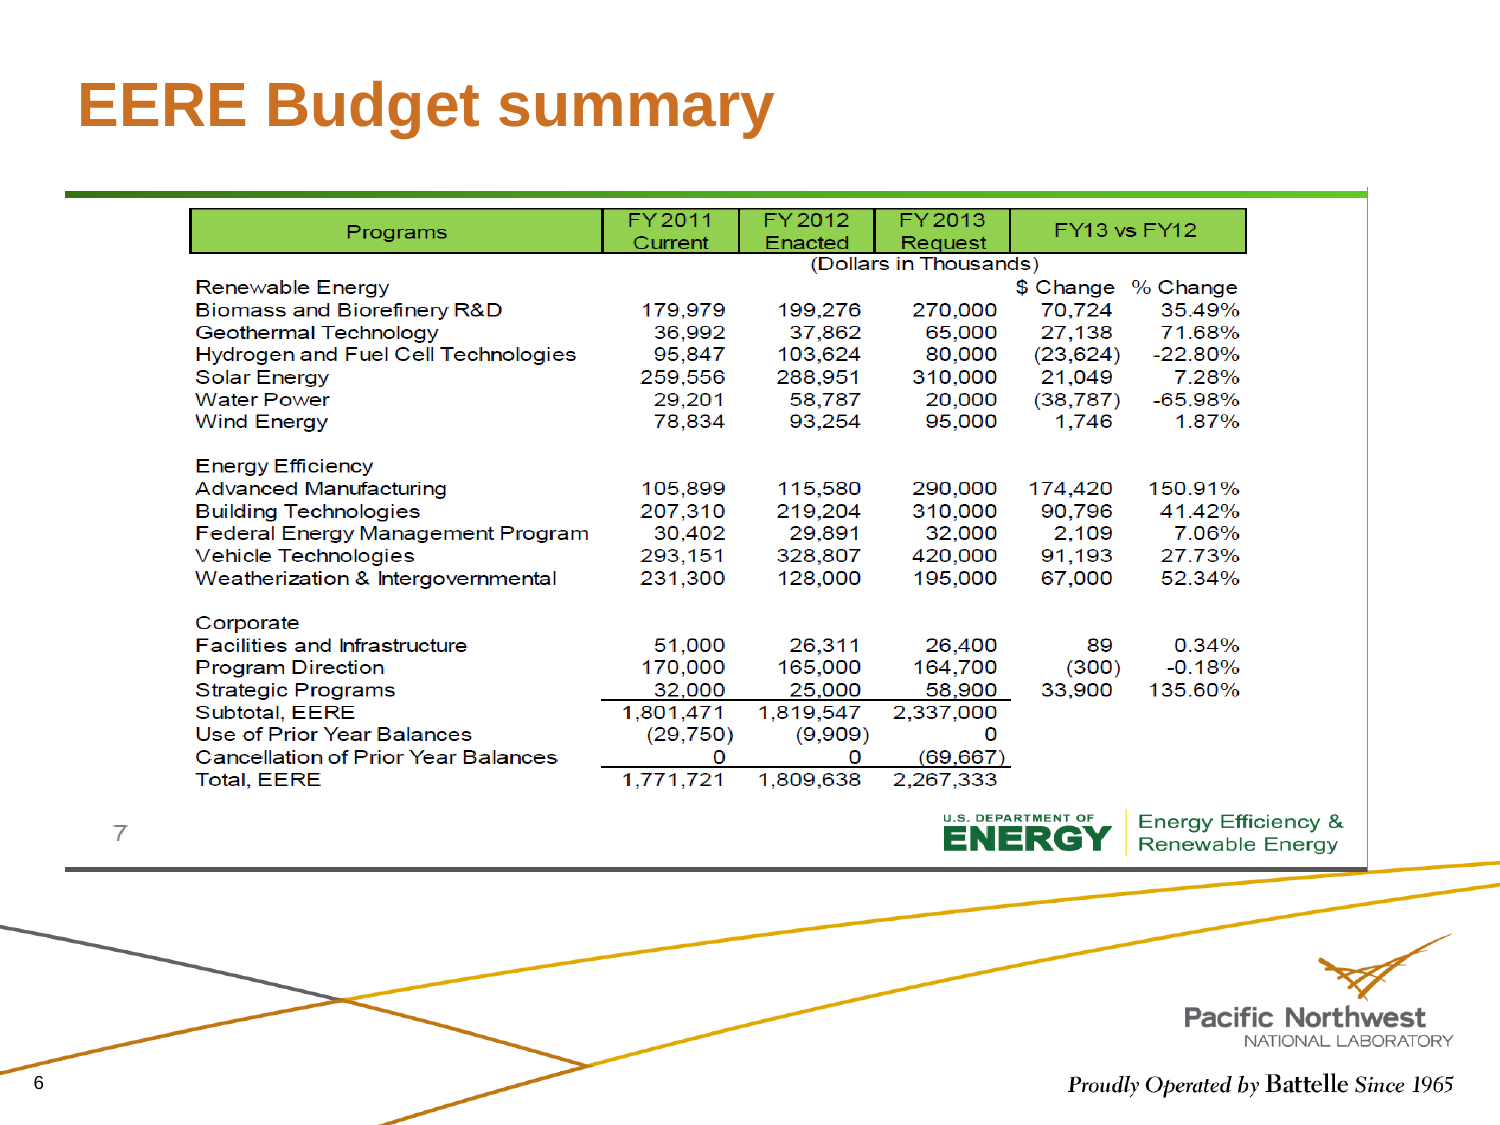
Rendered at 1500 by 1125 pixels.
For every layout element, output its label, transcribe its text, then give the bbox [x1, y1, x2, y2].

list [64, 186, 1368, 872]
slide_number 6 [18, 1063, 103, 1124]
title EERE Budget summary [77, 75, 1424, 238]
picture [0, 843, 1500, 1125]
